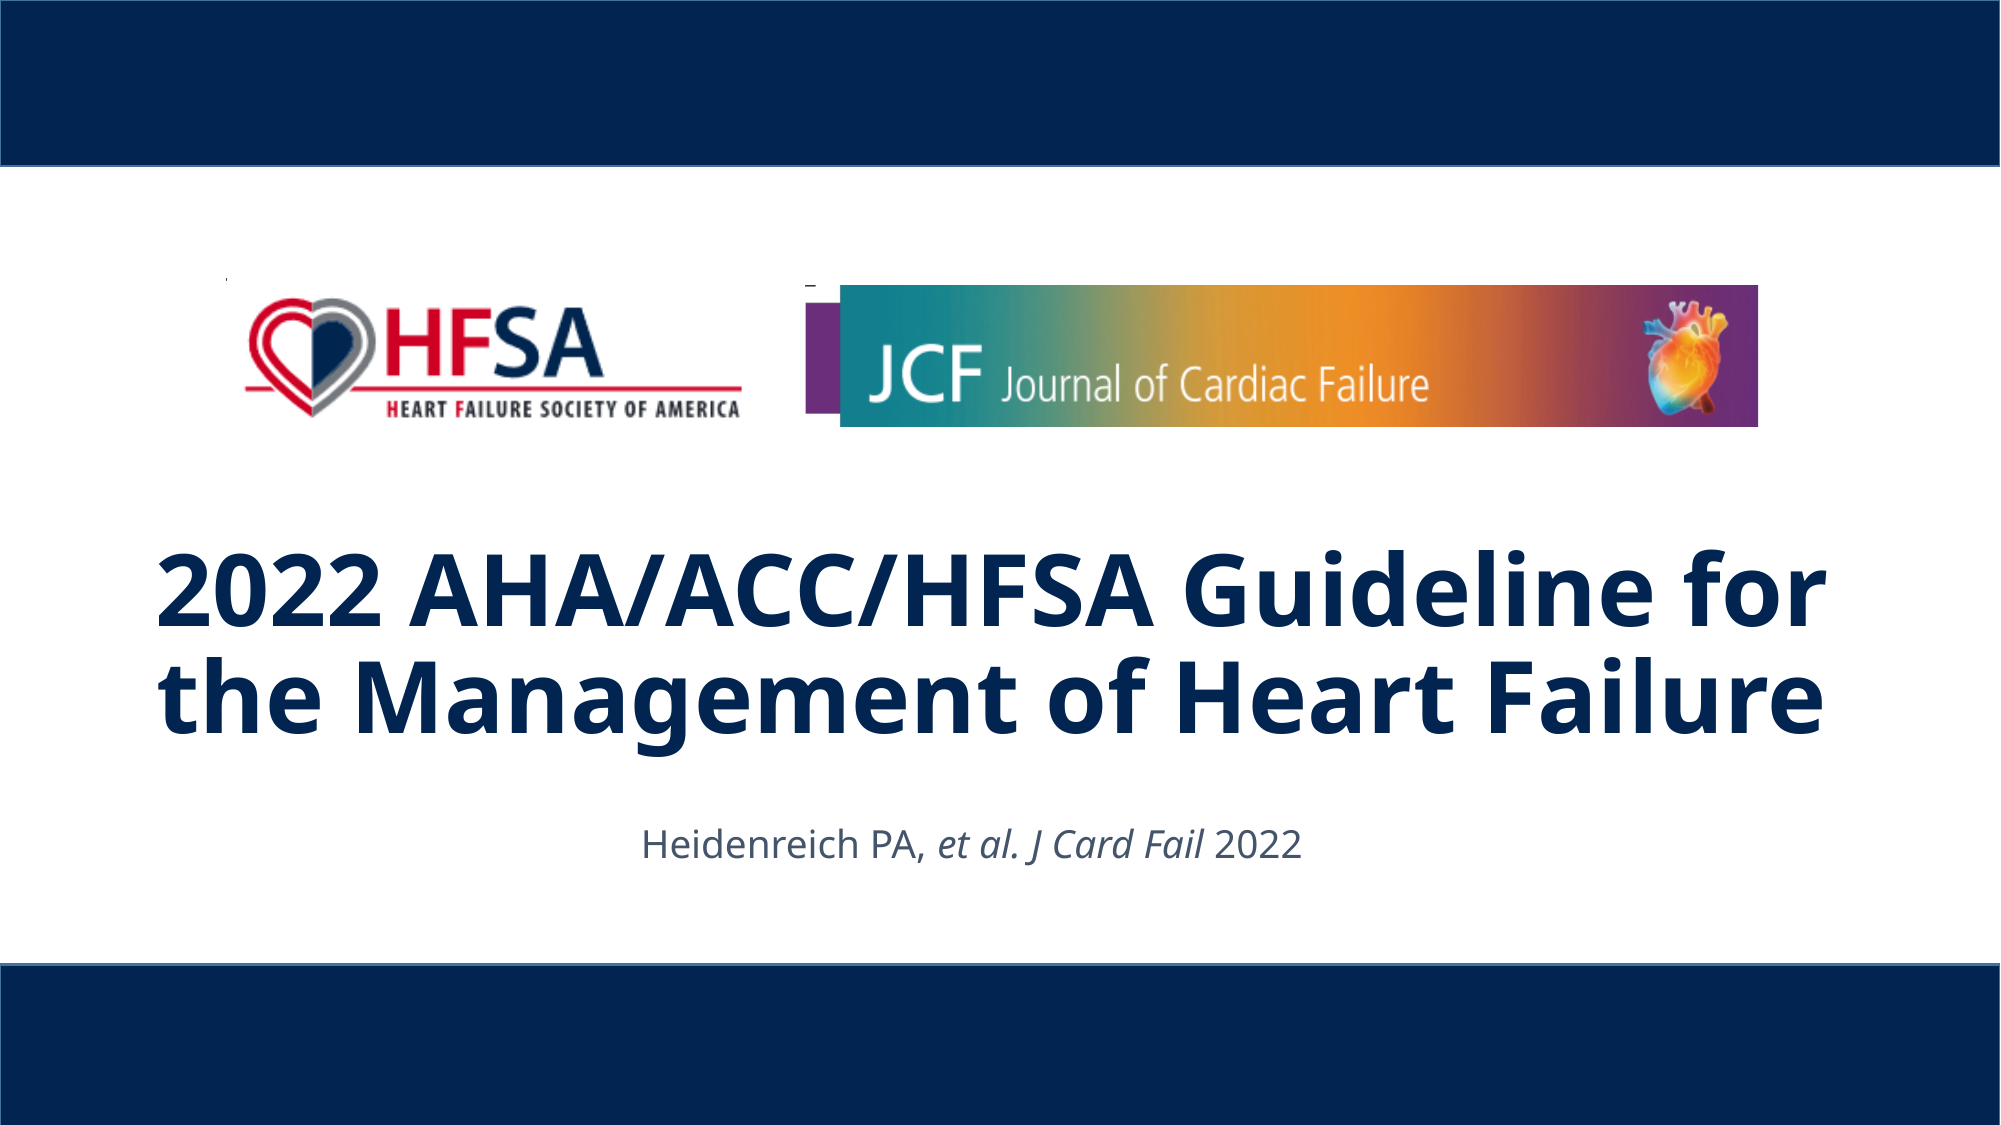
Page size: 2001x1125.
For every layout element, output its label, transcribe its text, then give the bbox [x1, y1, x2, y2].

list Heidenreich PA, et al. J Card Fail 2022 [72, 817, 1873, 875]
picture [805, 285, 1759, 427]
title 2022 AHA/ACC/HFSA Guideline for the Management of Heart Failure [150, 539, 1850, 781]
text_box [0, 963, 2000, 1125]
picture [226, 278, 763, 450]
text_box [0, 0, 2000, 167]
